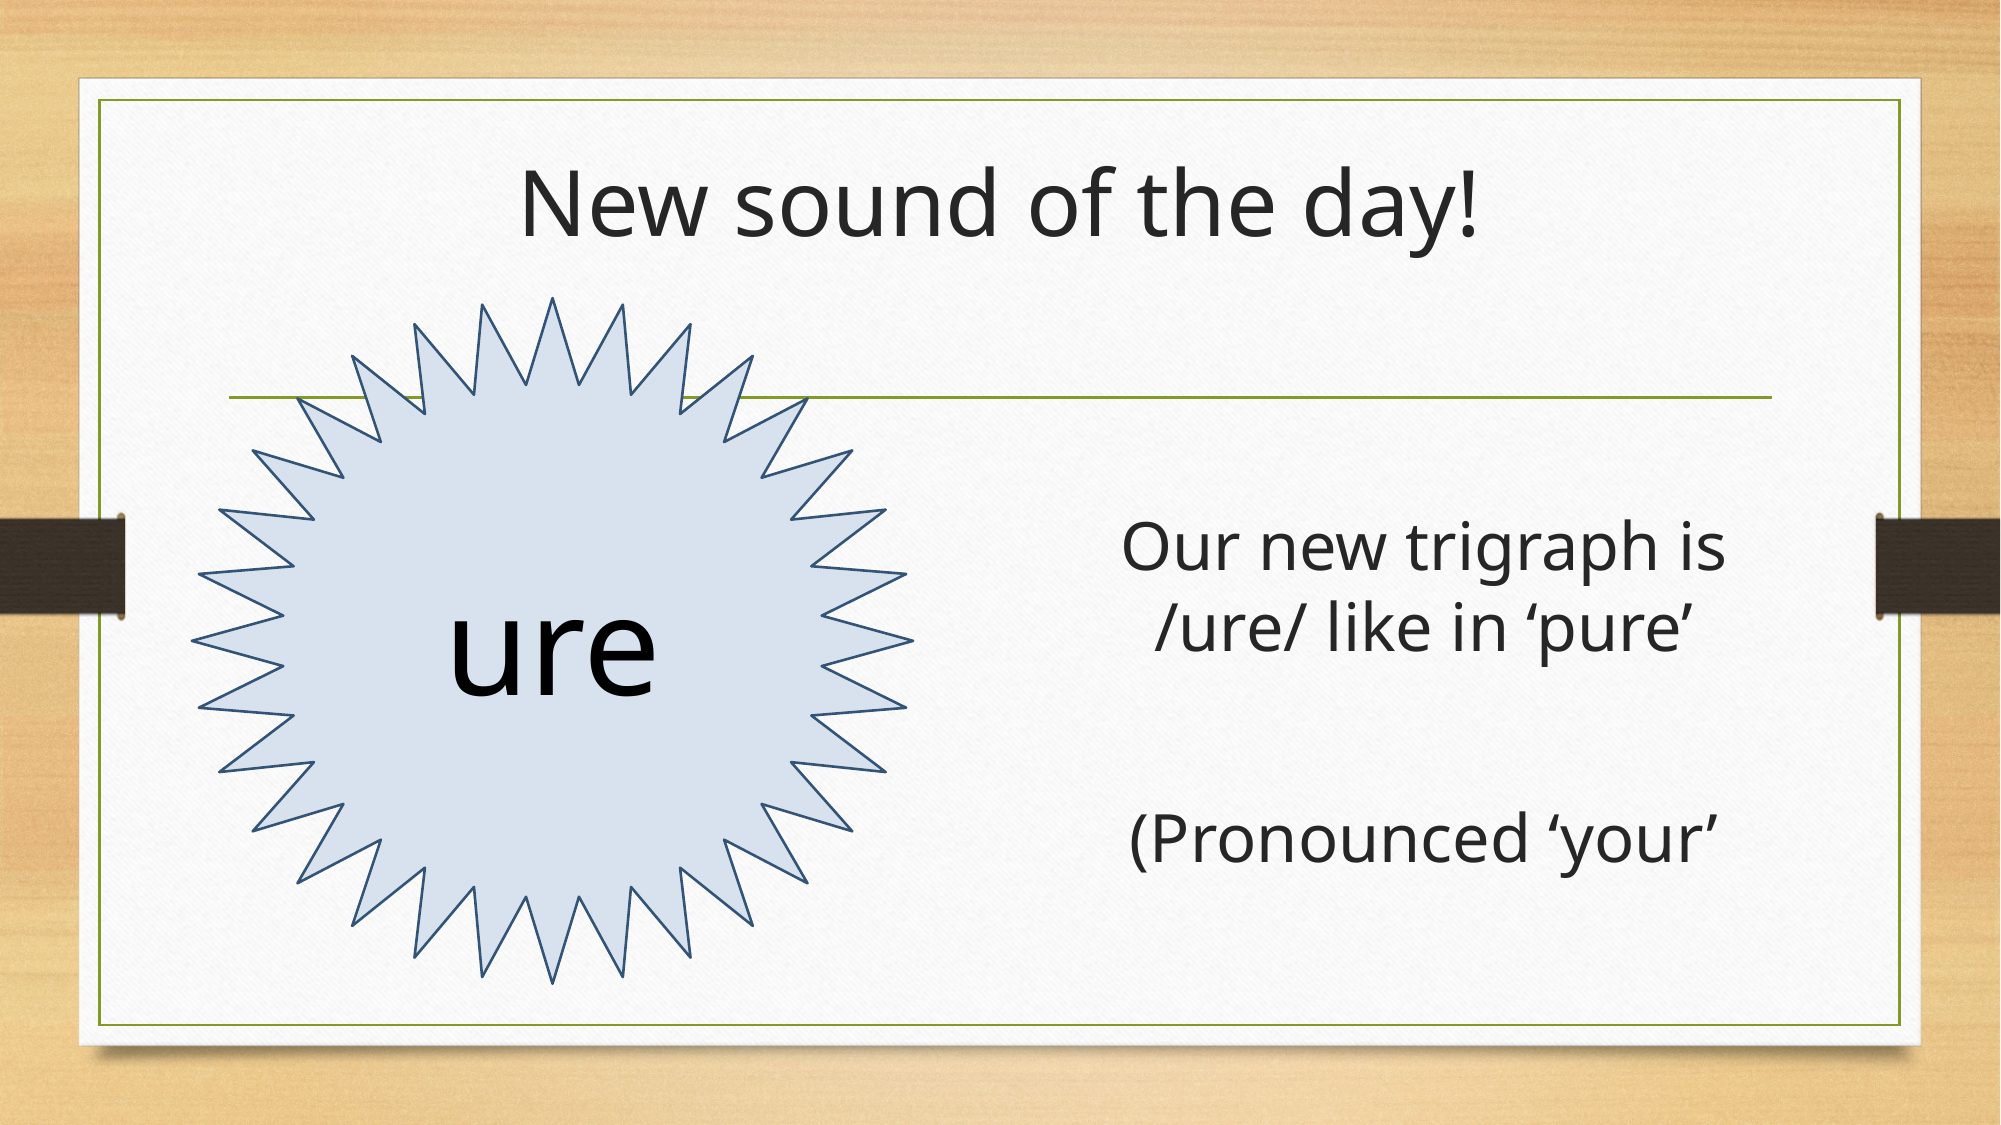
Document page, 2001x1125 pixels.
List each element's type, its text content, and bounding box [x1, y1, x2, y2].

list Our new trigraph is /ure/ like in ‘pure’ (Pronounced ‘your’ [1022, 496, 1827, 923]
title New sound of the day! [212, 92, 1788, 307]
text_box ure [190, 296, 915, 986]
picture [0, 0, 2001, 1125]
